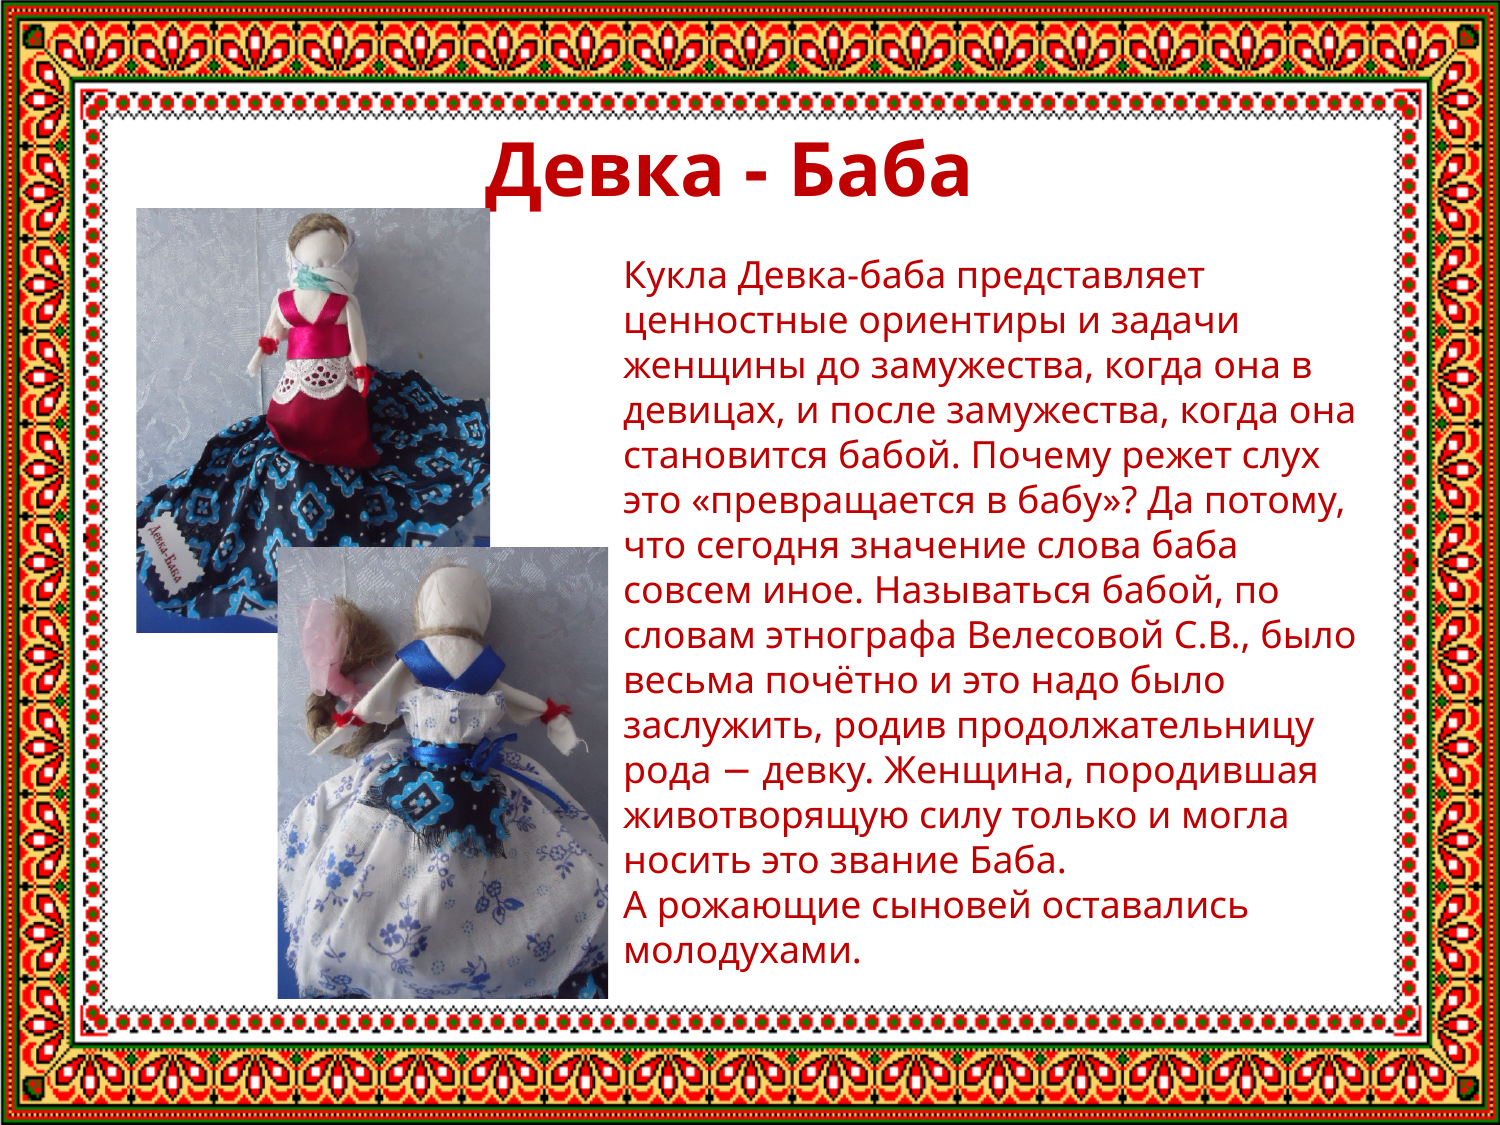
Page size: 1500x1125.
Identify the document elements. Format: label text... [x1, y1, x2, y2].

picture [2, 0, 1499, 1125]
text_box Кукла Девка-баба представляет ценностные ориентиры и задачи женщины до замужества, когда она в девицах, и после замужества, когда она становится бабой. Почему режет слух это «превращается в бабу»? Да потому, что сегодня значение слова баба совсем иное. Называться бабой, по словам этнографа Велесовой С.В., было весьма почётно и это надо было заслужить, родив продолжательницу рода − девку. Женщина, породившая животворящую силу только и могла носить это звание Баба. А рожающие сыновей оставались молодухами. [1316, 243, 1388, 1069]
